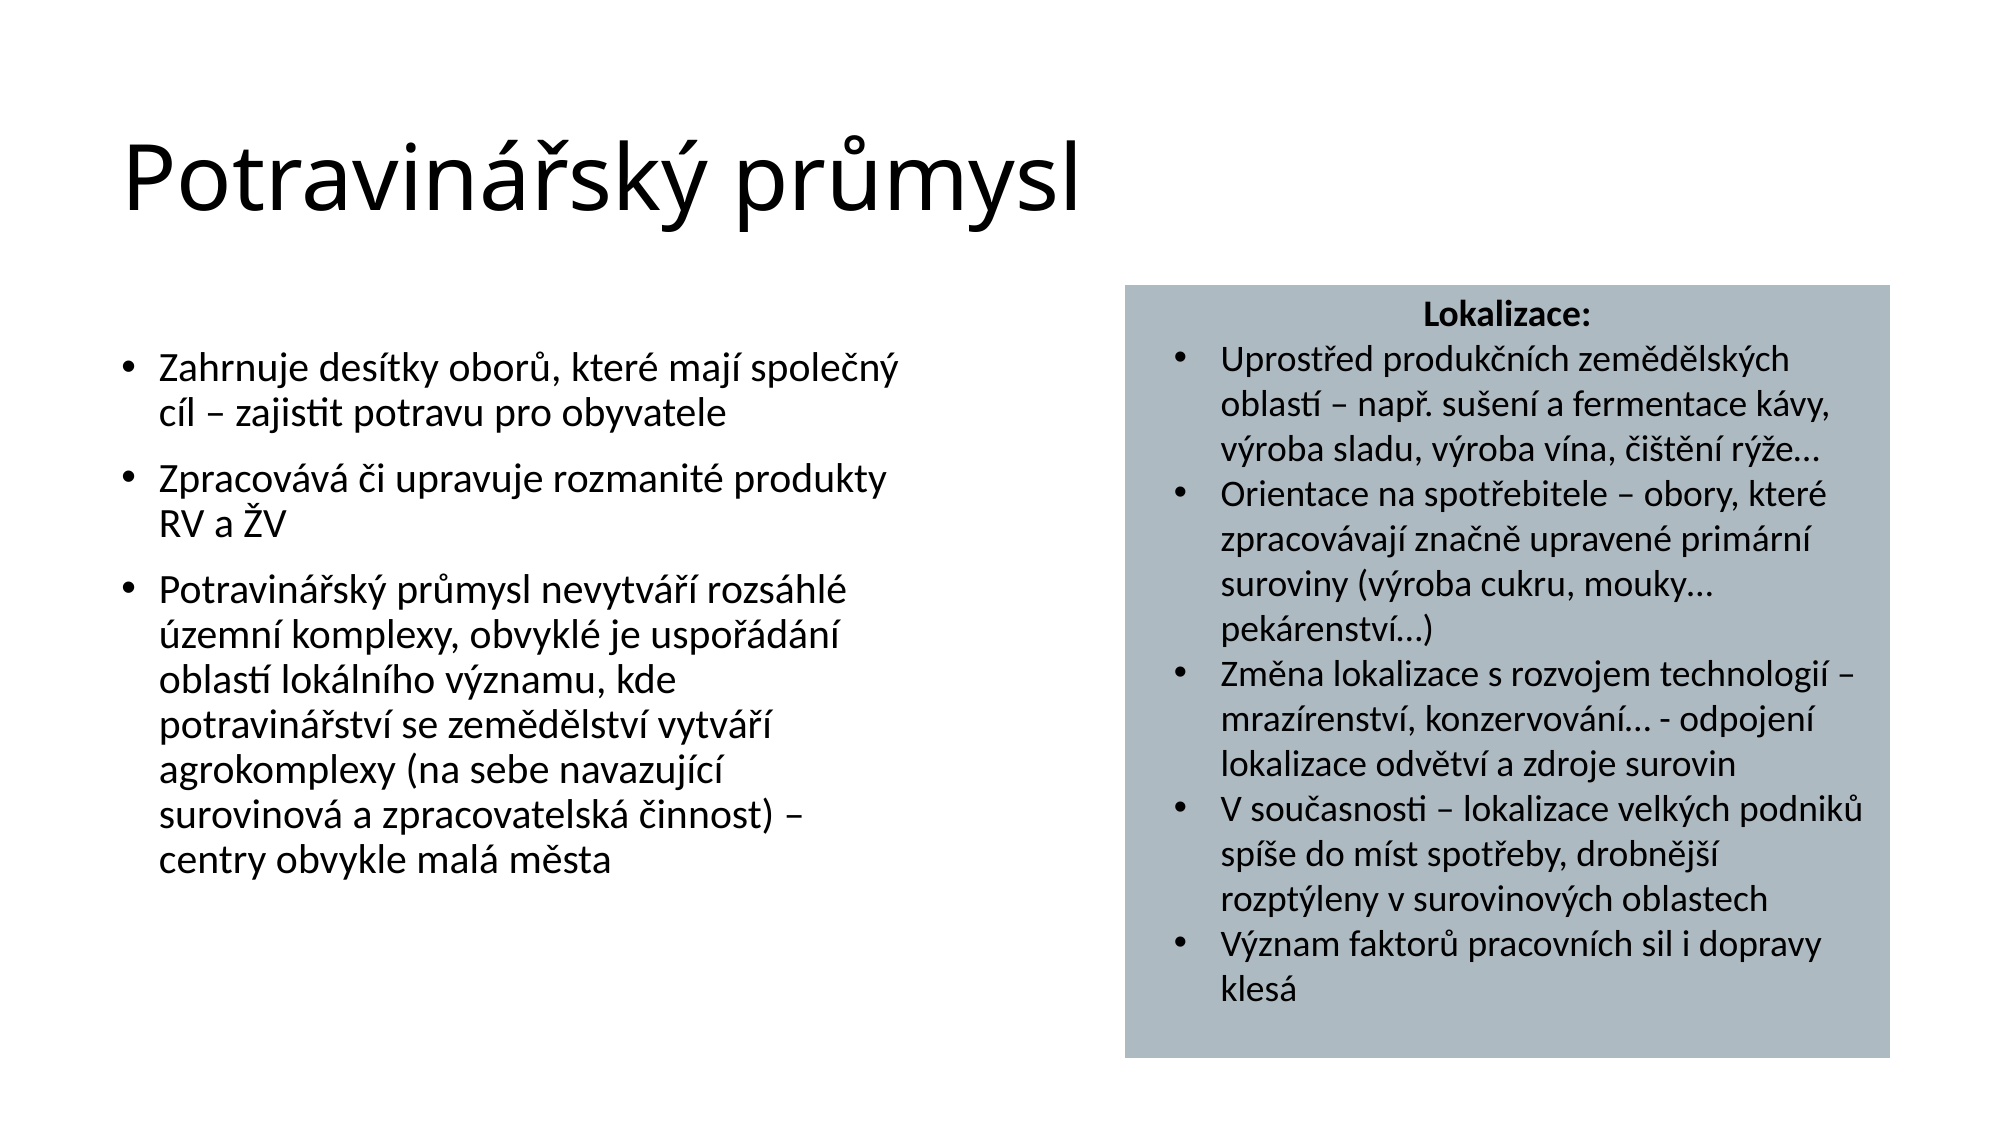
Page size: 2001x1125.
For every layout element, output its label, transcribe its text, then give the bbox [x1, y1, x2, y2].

text_box Lokalizace: Uprostřed produkčních zemědělských oblastí – např. sušení a fermentace kávy, výroba sladu, výroba vína, čištění rýže… Orientace na spotřebitele – obory, které zpracovávají značně upravené primární suroviny (výroba cukru, mouky…pekárenství…) Změna lokalizace s rozvojem technologií – mrazírenství, konzervování… - odpojení lokalizace odvětví a zdroje surovin V současnosti – lokalizace velkých podniků spíše do míst spotřeby, drobnější rozptýleny v surovinových oblastech Význam faktorů pracovních sil i dopravy klesá [1121, 281, 1894, 1062]
title Potravinářský průmysl [106, 83, 1375, 279]
list Zahrnuje desítky oborů, které mají společný cíl – zajistit potravu pro obyvatele Zpracovává či upravuje rozmanité produkty RV a ŽV Potravinářský průmysl nevytváří rozsáhlé územní komplexy, obvyklé je uspořádání oblastí lokálního významu, kde potravinářství se zemědělství vytváří agrokomplexy (na sebe navazující surovinová a zpracovatelská činnost) – centry obvykle malá města [106, 338, 925, 1013]
